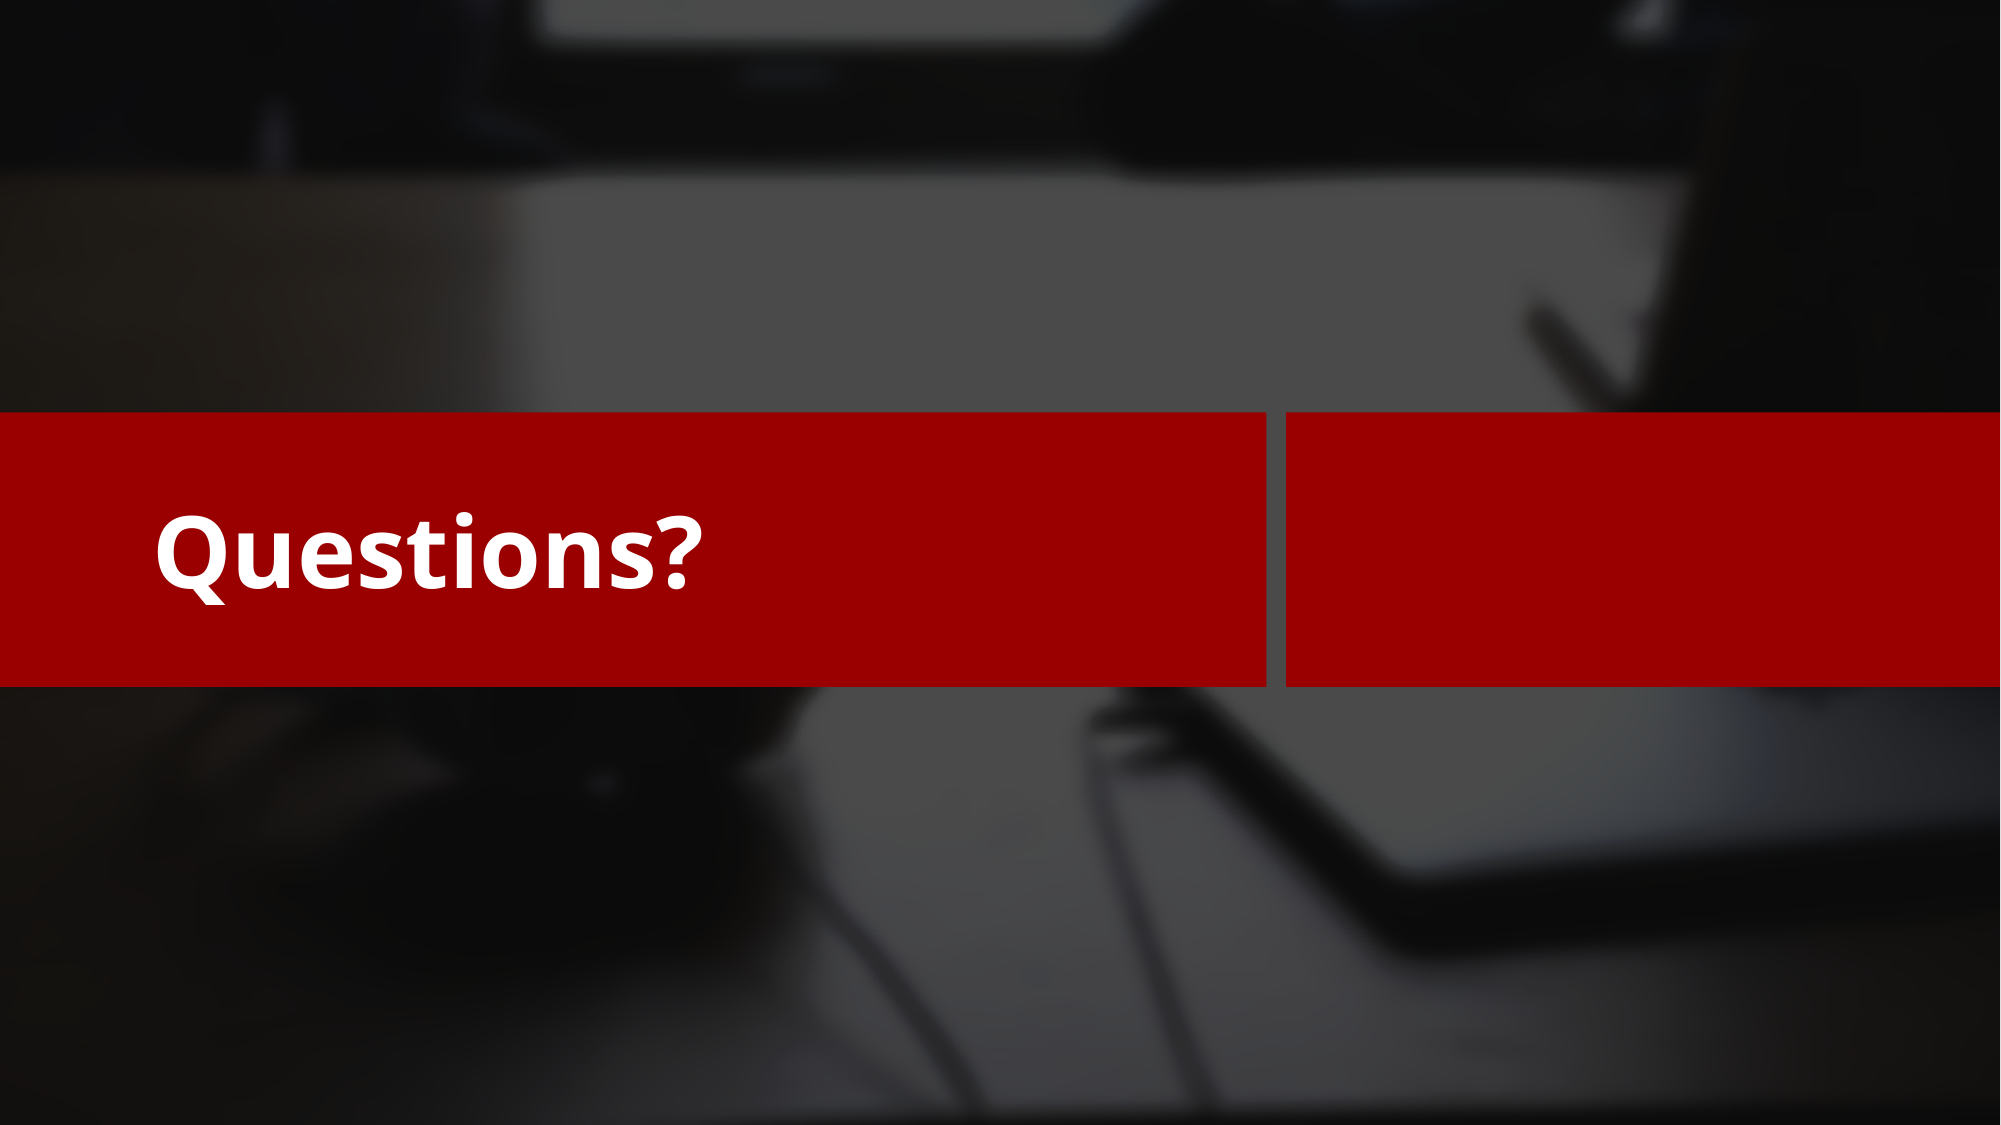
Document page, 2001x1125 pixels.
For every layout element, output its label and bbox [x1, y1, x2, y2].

picture [0, 0, 2001, 1125]
text_box [0, 412, 1267, 687]
text_box [1285, 411, 2000, 688]
